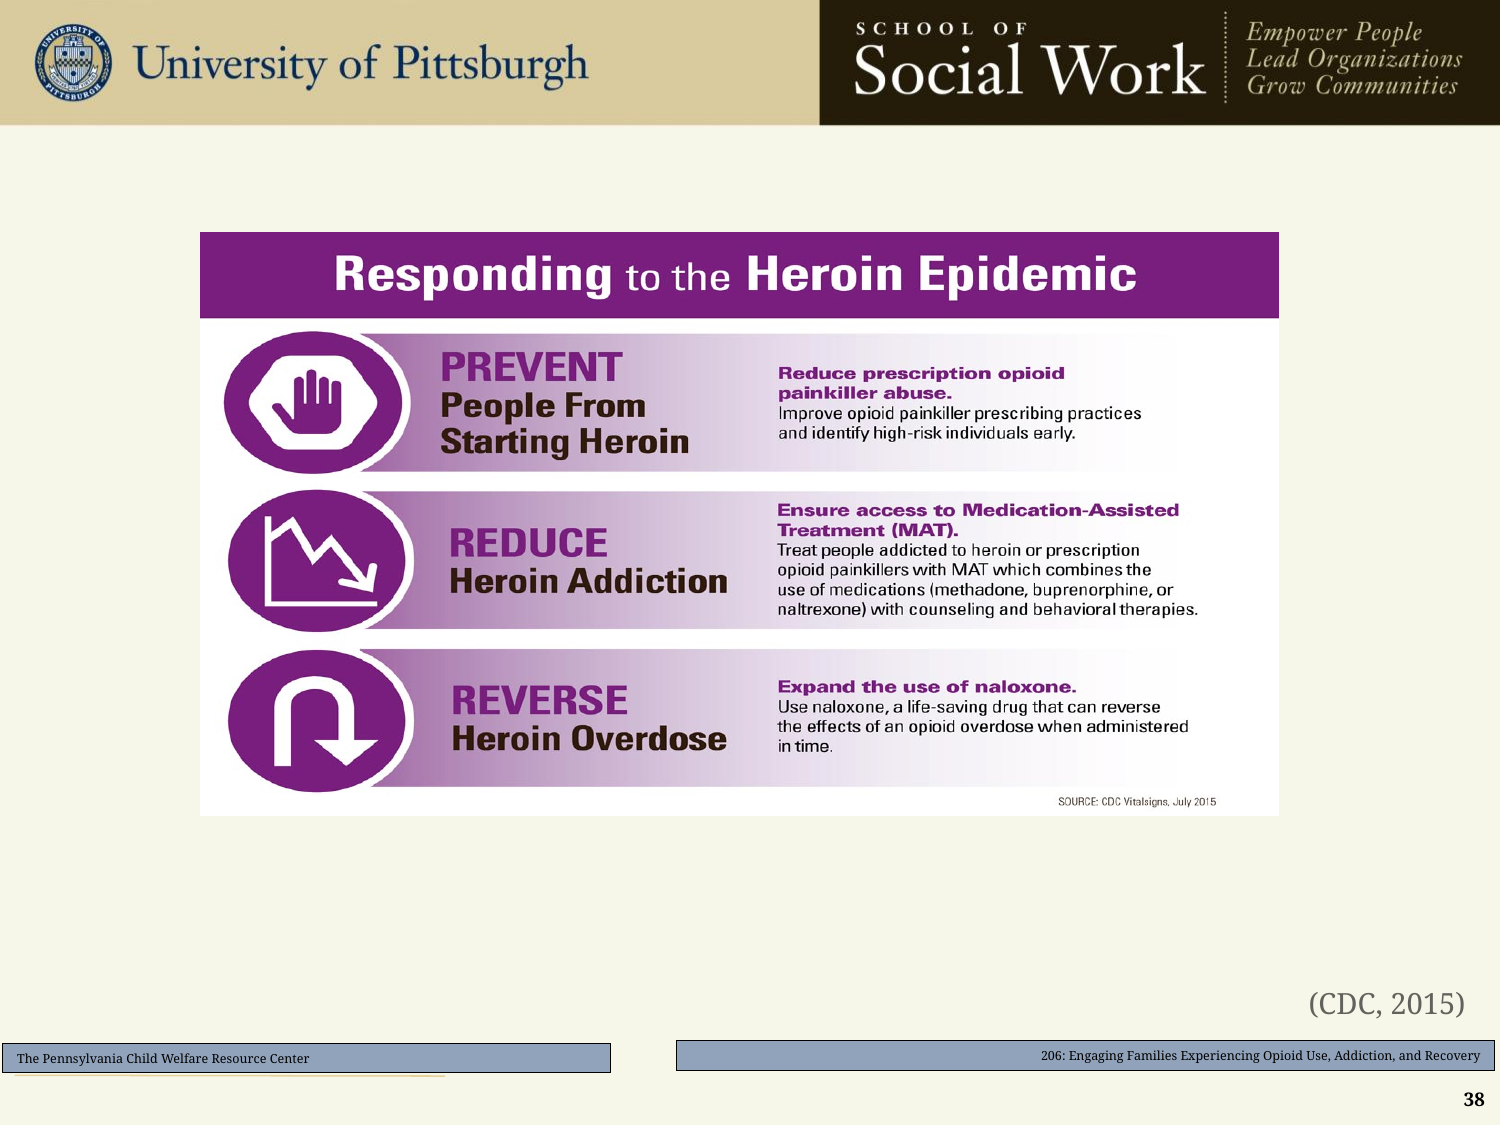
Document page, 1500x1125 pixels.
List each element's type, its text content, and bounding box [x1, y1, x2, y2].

slide_number 38 [1403, 1070, 1500, 1125]
text_box (CDC, 2015) [1293, 978, 1488, 1029]
picture [0, 0, 1500, 1125]
